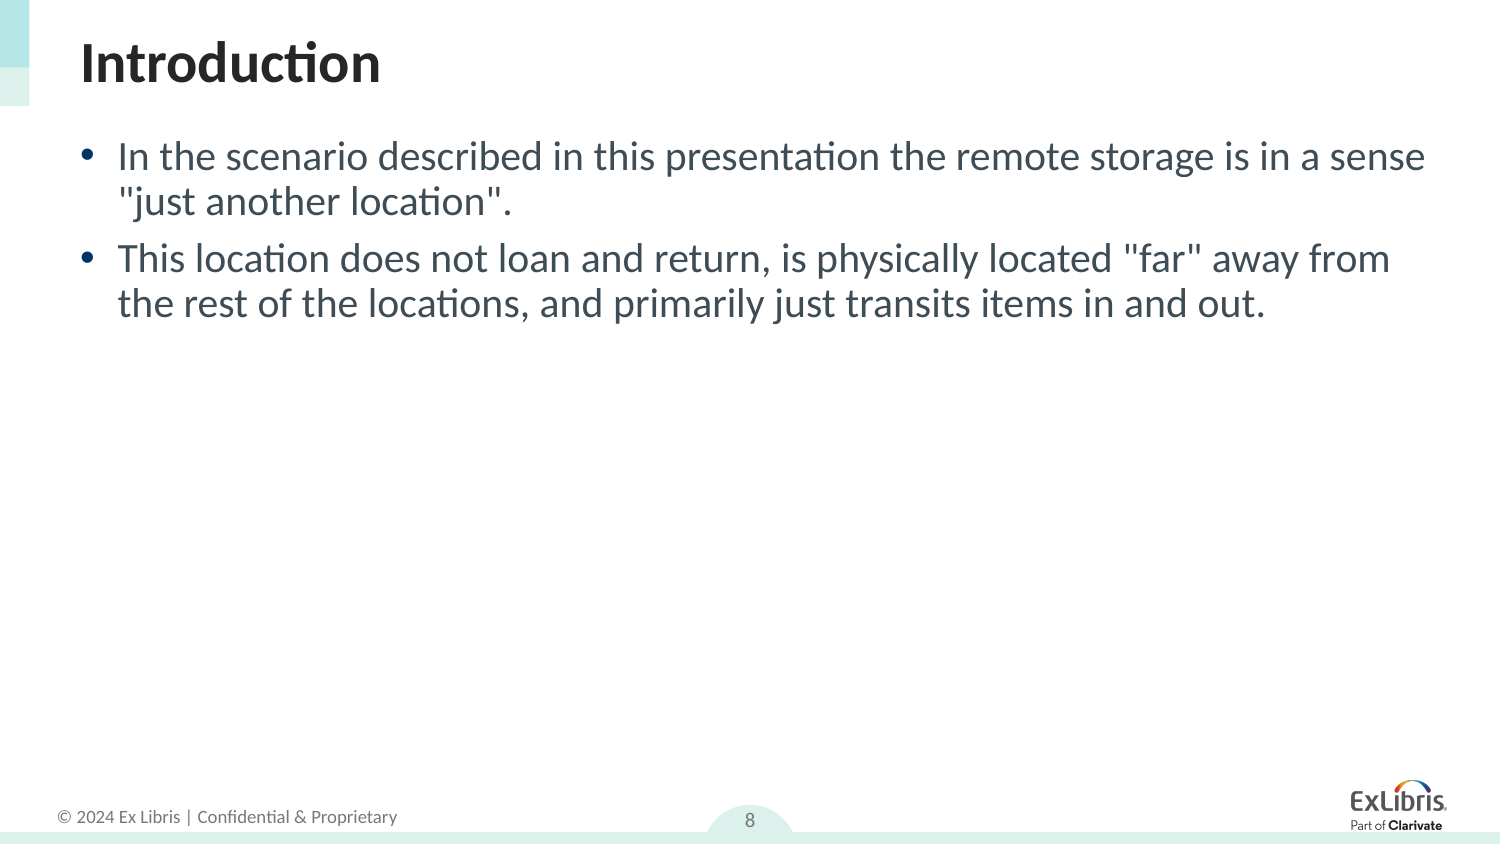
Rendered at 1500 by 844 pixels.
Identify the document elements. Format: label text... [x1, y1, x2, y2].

picture [1351, 780, 1447, 830]
slide_number 8 [705, 789, 795, 844]
title Introduction [64, 11, 1447, 107]
list In the scenario described in this presentation the remote storage is in a sense "just another location". This location does not loan and return, is physically located "far" away from the rest of the locations, and primarily just transits items in and out. [64, 126, 1447, 765]
